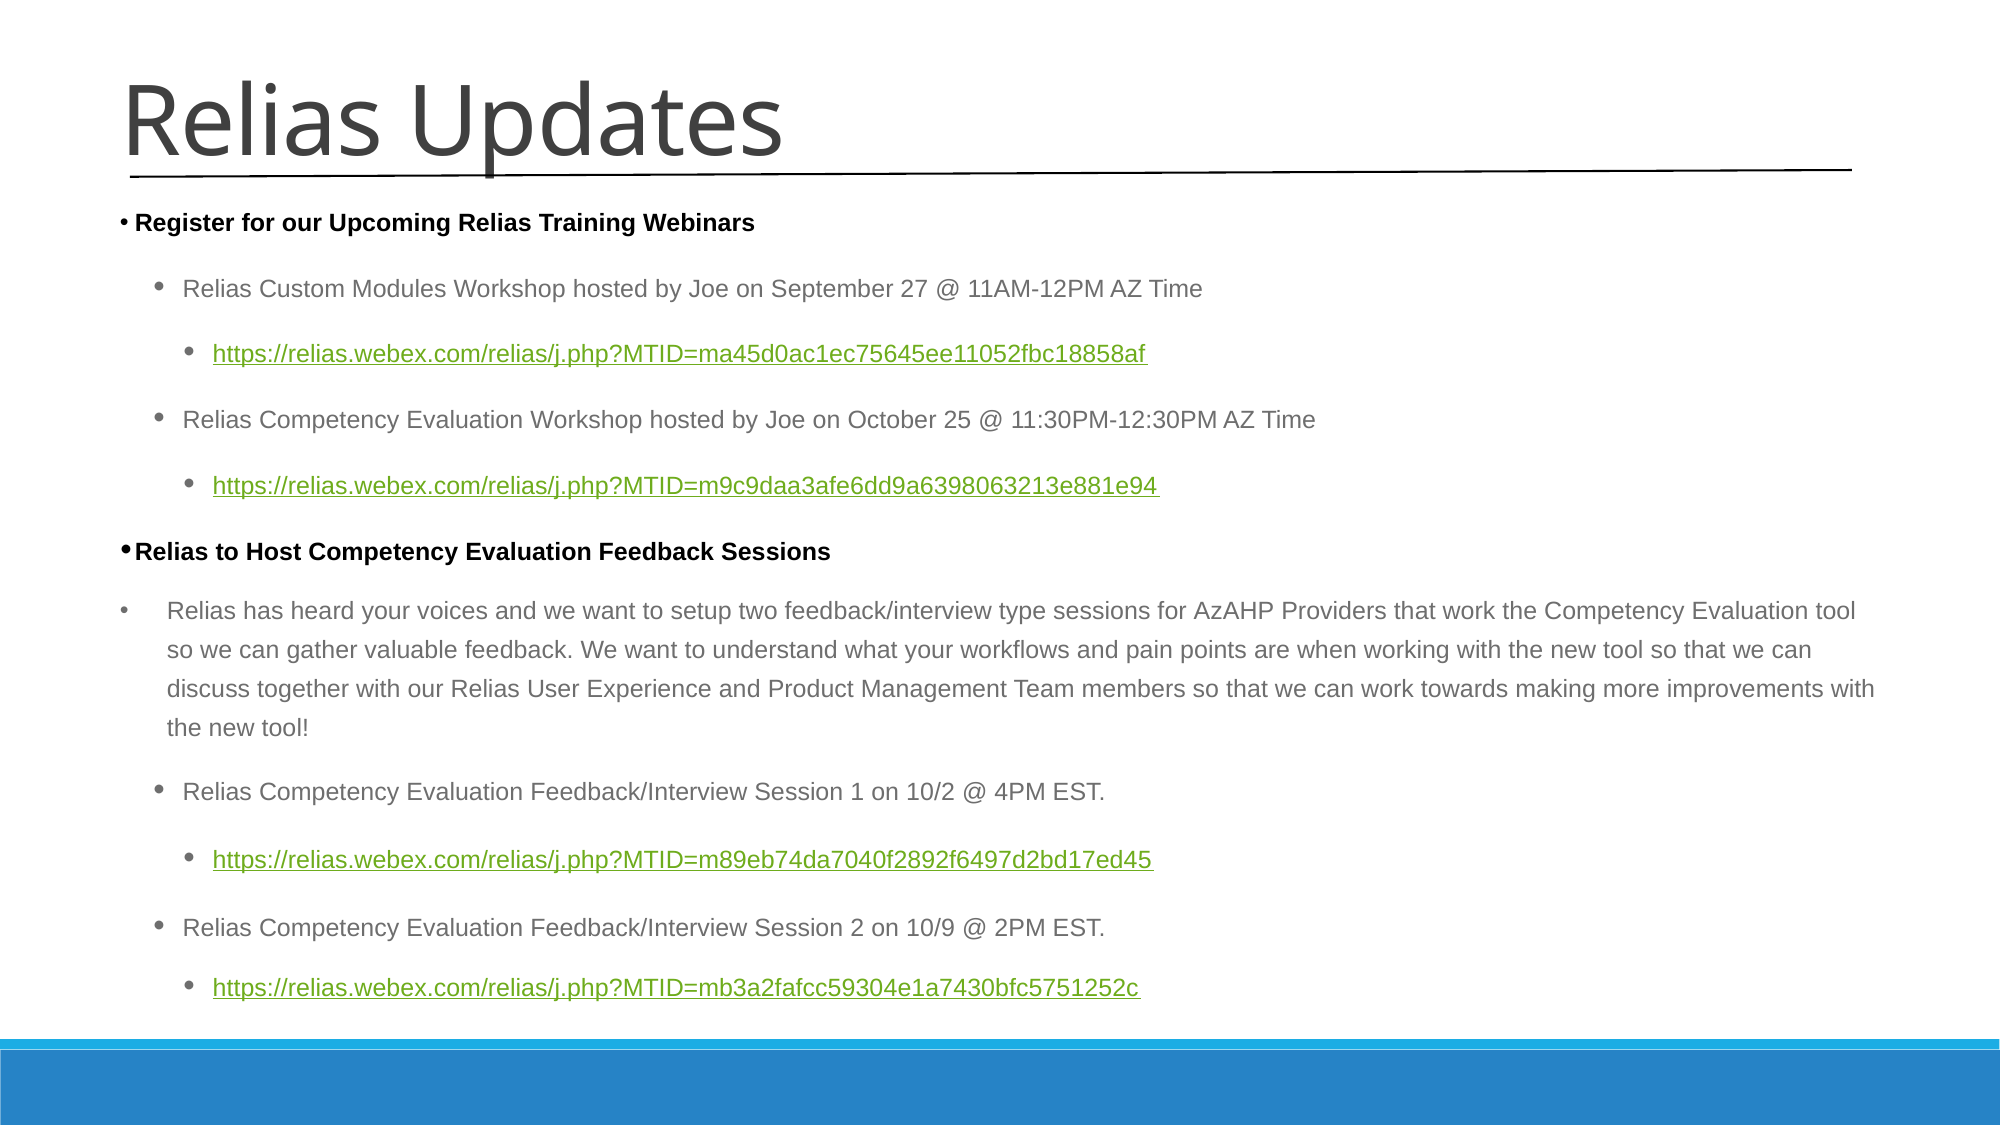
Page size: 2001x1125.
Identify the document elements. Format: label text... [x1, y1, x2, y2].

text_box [129, 169, 1853, 178]
text_box Register for our Upcoming Relias Training Webinars Relias Custom Modules Workshop hosted by Joe on September 27 @ 11AM-12PM AZ Time https://relias.webex.com/relias/j.php?MTID=ma45d0ac1ec75645ee11052fbc18858af Relias Competency Evaluation Workshop hosted by Joe on October 25 @ 11:30PM-12:30PM AZ Time https://relias.webex.com/relias/j.php?MTID=m9c9daa3afe6dd9a6398063213e881e94 Relias to Host Competency Evaluation Feedback Sessions Relias has heard your voices and we want to setup two feedback/interview type sessions for AzAHP Providers that work the Competency Evaluation tool so we can gather valuable feedback. We want to understand what your workflows and pain points are when working with the new tool so that we can discuss together with our Relias User Experience and Product Management Team members so that we can work towards making more improvements with the new tool! Relias Competency Evaluation Feedback/Interview Session 1 on 10/2 @ 4PM EST. https://relias.webex.com/relias/j.php?MTID=m89eb74da7040f2892f6497d2bd17ed45 Relias Competency Evaluation Feedback/Interview Session 2 on 10/9 @ 2PM EST. https://relias.webex.com/relias/j.php?MTID=mb3a2fafcc59304e1a7430bfc5751252c [104, 183, 1905, 1099]
title Relias Updates [105, 67, 1977, 183]
